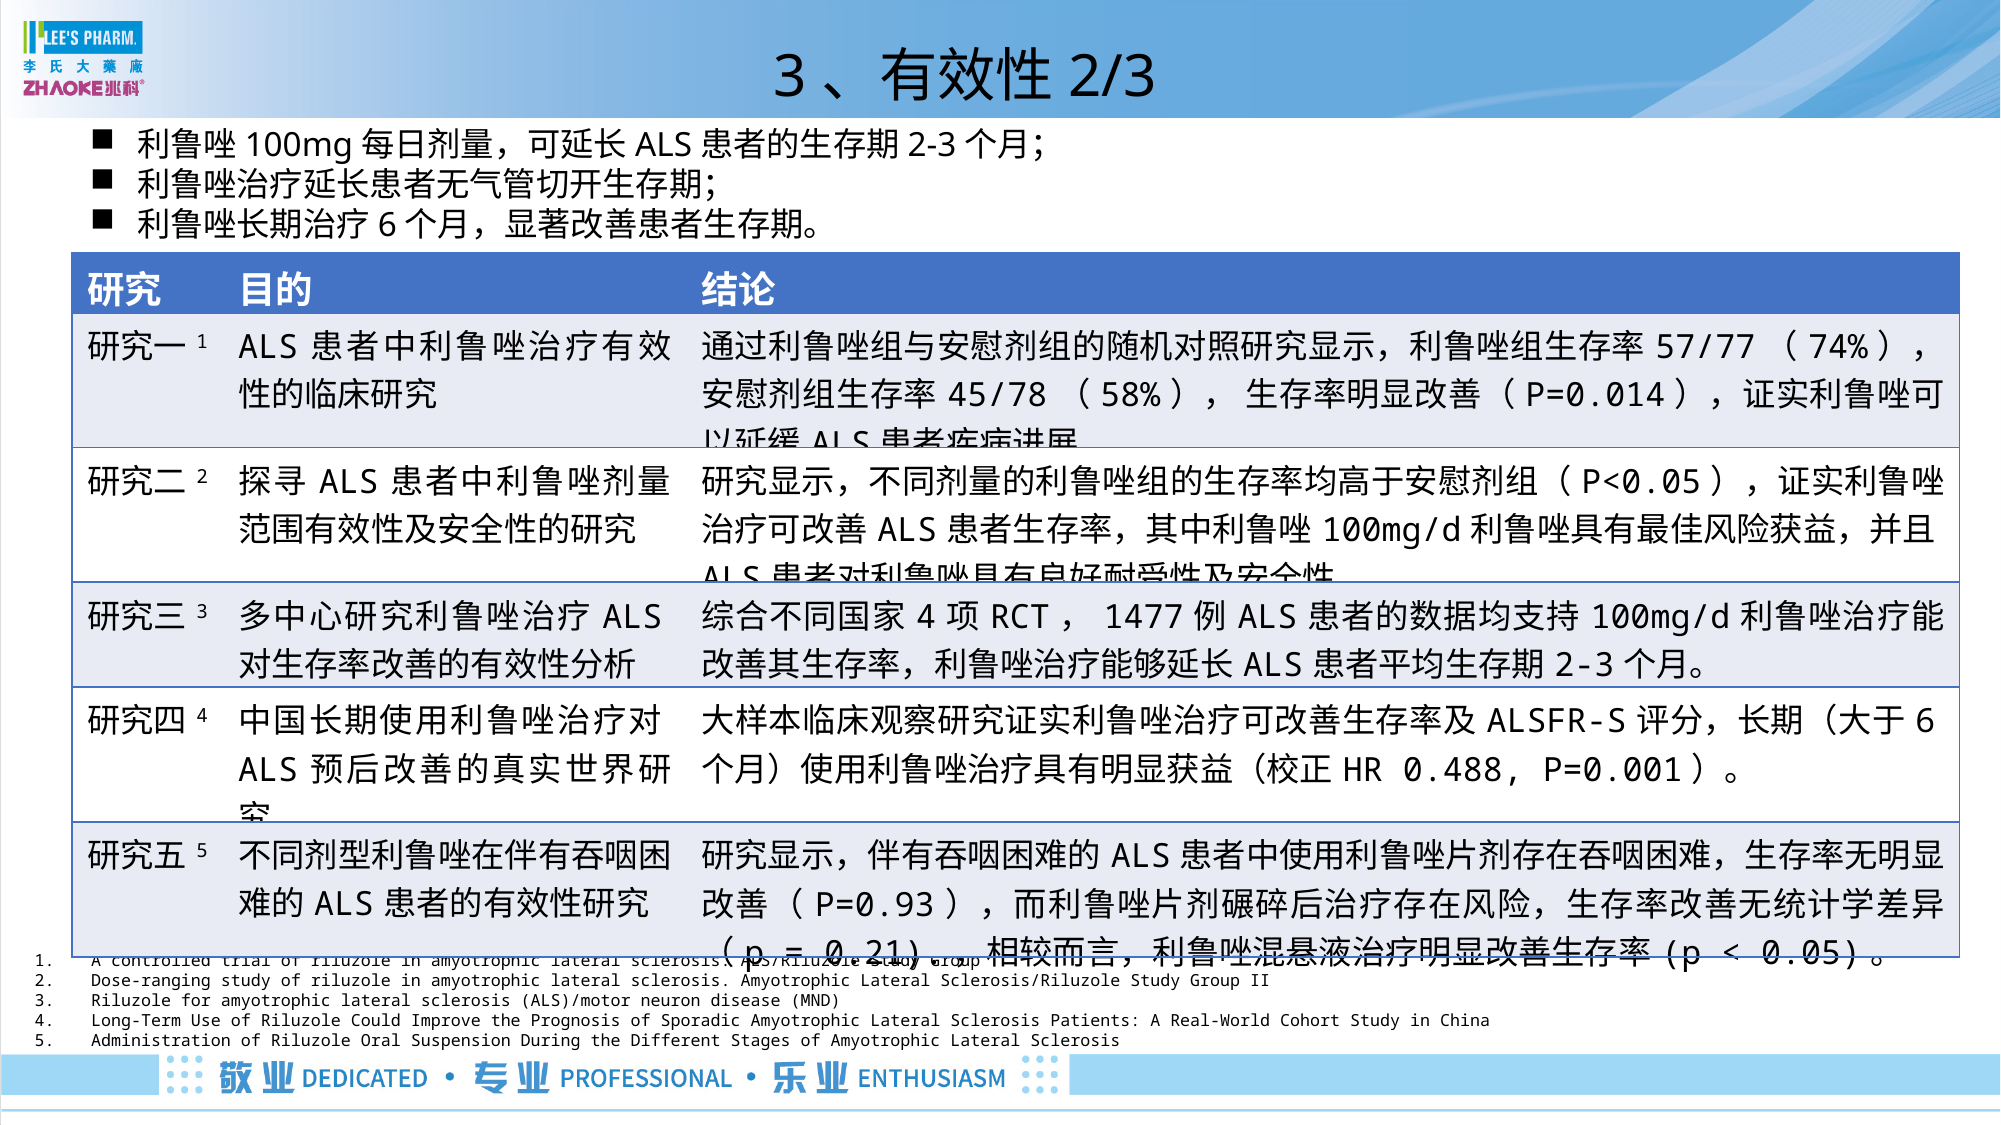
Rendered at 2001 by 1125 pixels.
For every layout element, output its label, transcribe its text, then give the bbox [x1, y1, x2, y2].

table_cell 通过利鲁唑组与安慰剂组的随机对照研究显示，利鲁唑组生存率57/77（74%），安慰剂组生存率45/78（58%）， 生存率明显改善（P=0.014），证实利鲁唑可以延缓ALS患者疾病进展。 [687, 314, 1959, 447]
table_cell 不同剂型利鲁唑在伴有吞咽困难的ALS患者的有效性研究 [223, 823, 687, 956]
text_box A controlled trial of riluzole in amyotrophic lateral sclerosis. ALS/Riluzole Study Group Dose-ranging study of riluzole in amyotrophic lateral sclerosis. Amyotrophic Lateral Sclerosis/Riluzole Study Group II Riluzole for amyotrophic lateral sclerosis (ALS)/motor neuron disease (MND) Long-Term Use of Riluzole Could Improve the Prognosis of Sporadic Amyotrophic Lateral Sclerosis Patients: A Real-World Cohort Study in China Administration of Riluzole Oral Suspension During the Different Stages of Amyotrophic Lateral Sclerosis [19, 942, 1981, 1058]
table_cell 中国长期使用利鲁唑治疗对ALS预后改善的真实世界研究 [223, 688, 687, 821]
table_cell 研究一1 [73, 314, 223, 447]
table_cell 大样本临床观察研究证实利鲁唑治疗可改善生存率及ALSFR-S评分，长期（大于6个月）使用利鲁唑治疗具有明显获益（校正HR 0.488, P=0.001）。 [687, 688, 1959, 821]
table_cell 多中心研究利鲁唑治疗ALS对生存率改善的有效性分析 [223, 583, 687, 686]
picture [0, 0, 2001, 1125]
text_box 利鲁唑100mg每日剂量，可延长ALS患者的生存期2-3个月； 利鲁唑治疗延长患者无气管切开生存期； 利鲁唑长期治疗6个月，显著改善患者生存期。 [75, 116, 1891, 251]
table_cell 探寻ALS患者中利鲁唑剂量范围有效性及安全性的研究 [223, 448, 687, 581]
table_cell 研究五5 [73, 823, 223, 956]
table_cell ALS患者中利鲁唑治疗有效性的临床研究 [223, 314, 687, 447]
table_cell 综合不同国家4项RCT，1477例ALS患者的数据均支持100mg/d利鲁唑治疗能改善其生存率，利鲁唑治疗能够延长ALS患者平均生存期2-3个月。 [687, 583, 1959, 686]
table_cell 研究显示，伴有吞咽困难的ALS患者中使用利鲁唑片剂存在吞咽困难，生存率无明显改善（P=0.93），而利鲁唑片剂碾碎后治疗存在风险，生存率改善无统计学差异（p = 0.21).，相较而言，利鲁唑混悬液治疗明显改善生存率(p < 0.05)。 [687, 823, 1959, 956]
title 3、有效性2/3 [469, 0, 1461, 116]
table_cell 研究二2 [73, 448, 223, 581]
table_header 结论 [687, 253, 1959, 312]
table_cell 研究显示，不同剂量的利鲁唑组的生存率均高于安慰剂组（P<0.05），证实利鲁唑治疗可改善ALS患者生存率，其中利鲁唑100mg/d利鲁唑具有最佳风险获益，并且ALS患者对利鲁唑具有良好耐受性及安全性。 [687, 448, 1959, 581]
table_cell 研究四4 [73, 688, 223, 821]
table_header 目的 [223, 253, 687, 312]
table_header 研究 [73, 253, 223, 312]
table_cell 研究三3 [73, 583, 223, 686]
